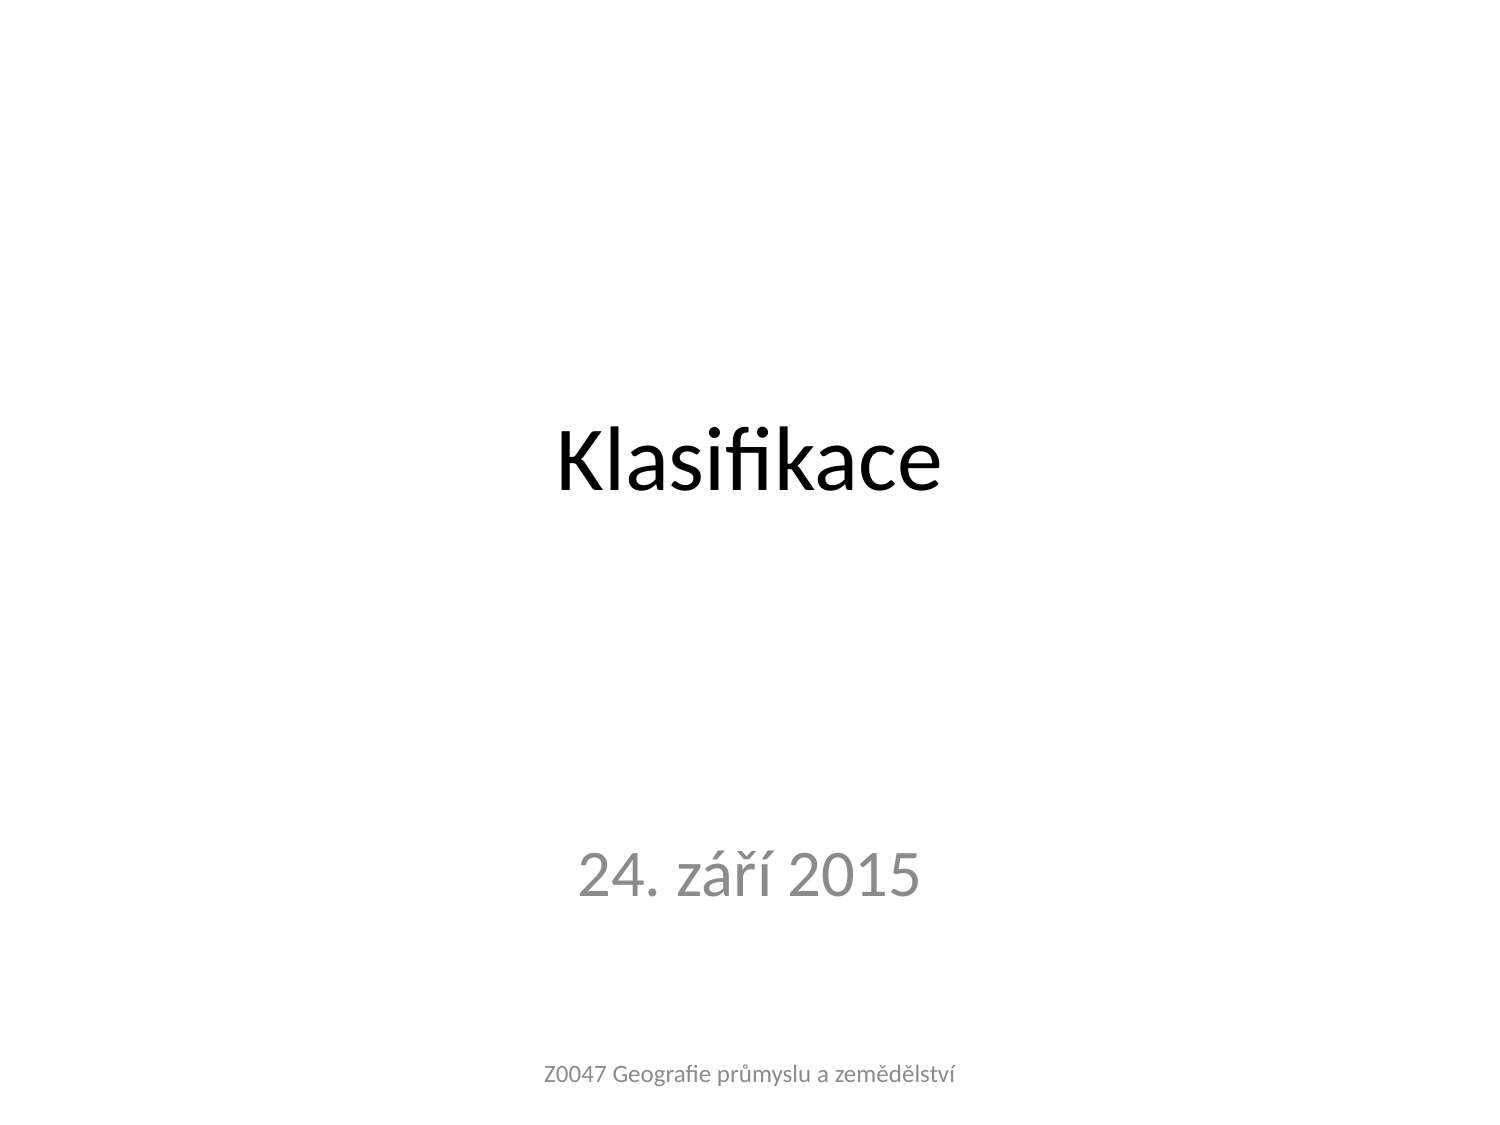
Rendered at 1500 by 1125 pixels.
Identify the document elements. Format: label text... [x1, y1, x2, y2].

subtitle 24. září 2015 [225, 822, 1275, 925]
title Klasifikace [0, 349, 1500, 591]
footer Z0047 Geografie průmyslu a zemědělství [512, 1042, 988, 1103]
